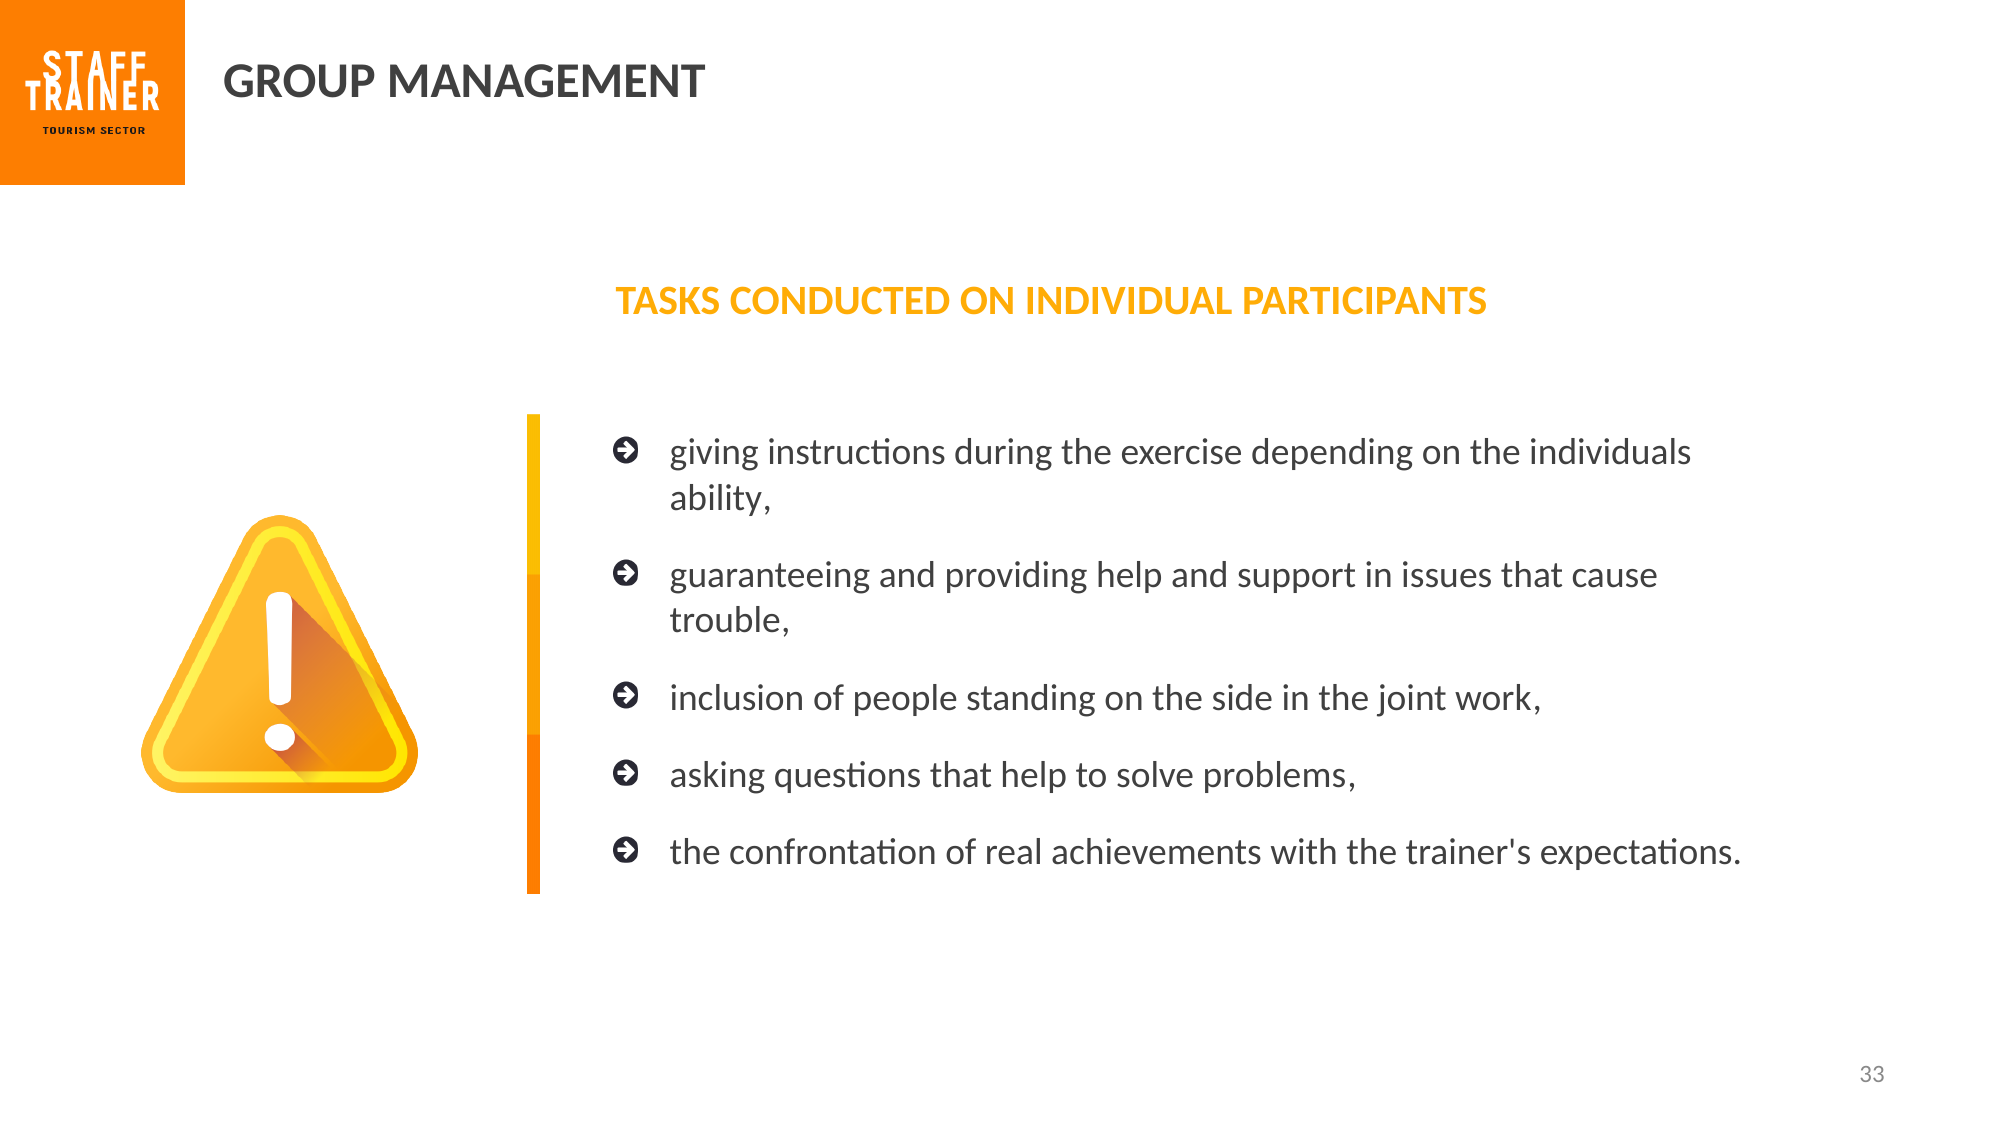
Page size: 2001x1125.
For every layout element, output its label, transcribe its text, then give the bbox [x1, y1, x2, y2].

picture [613, 436, 638, 464]
picture [613, 681, 638, 709]
picture [613, 559, 638, 586]
title TASKS CONDUCTED ON INDIVIDUAL PARTICIPANTS [600, 227, 1900, 369]
list giving instructions during the exercise depending on the individuals ability, guaranteeing and providing help and support in issues that cause trouble, inclusion of people standing on the side in the joint work, asking questions that help to solve problems, the confrontation of real achievements with the trainer's expectations. [598, 419, 1780, 941]
picture [0, 0, 185, 185]
picture [527, 414, 540, 894]
picture [613, 836, 638, 863]
slide_number 33 [1433, 1042, 1900, 1103]
picture [613, 759, 638, 786]
picture [140, 515, 418, 793]
text_box GROUP MANAGEMENT [208, 30, 1249, 124]
